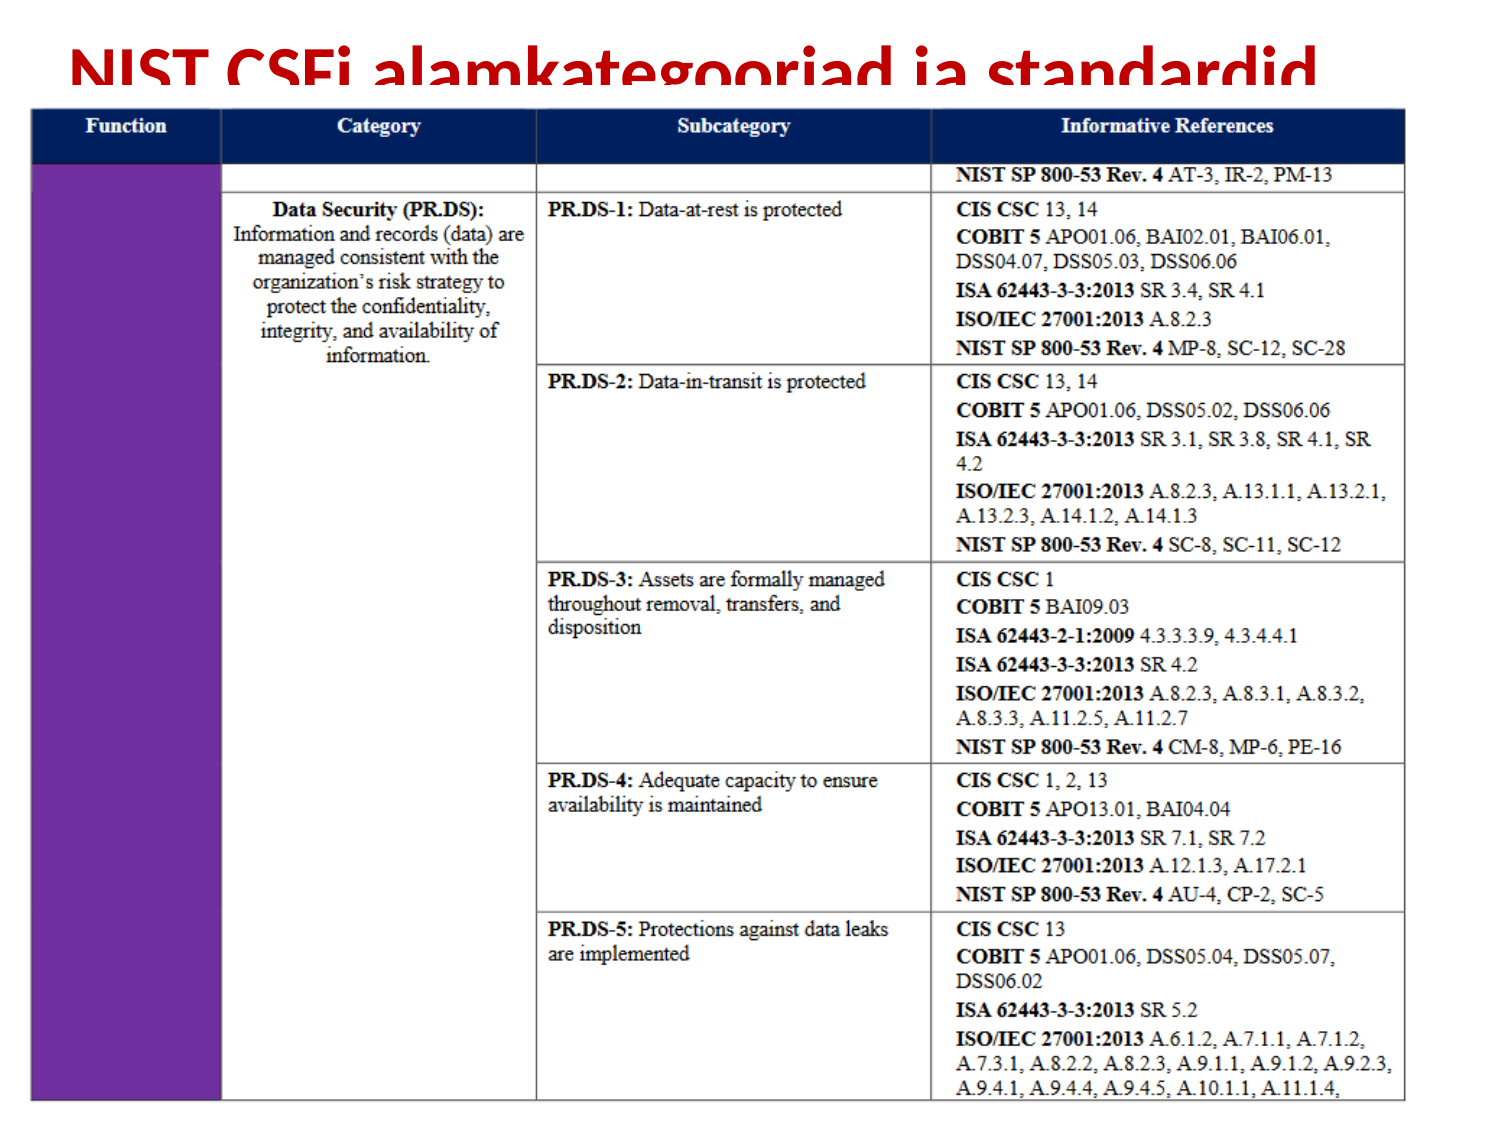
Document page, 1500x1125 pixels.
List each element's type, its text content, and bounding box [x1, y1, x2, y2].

title NIST CSFi alamkategooriad ja standardid [53, 0, 1400, 83]
picture [0, 85, 1436, 1125]
